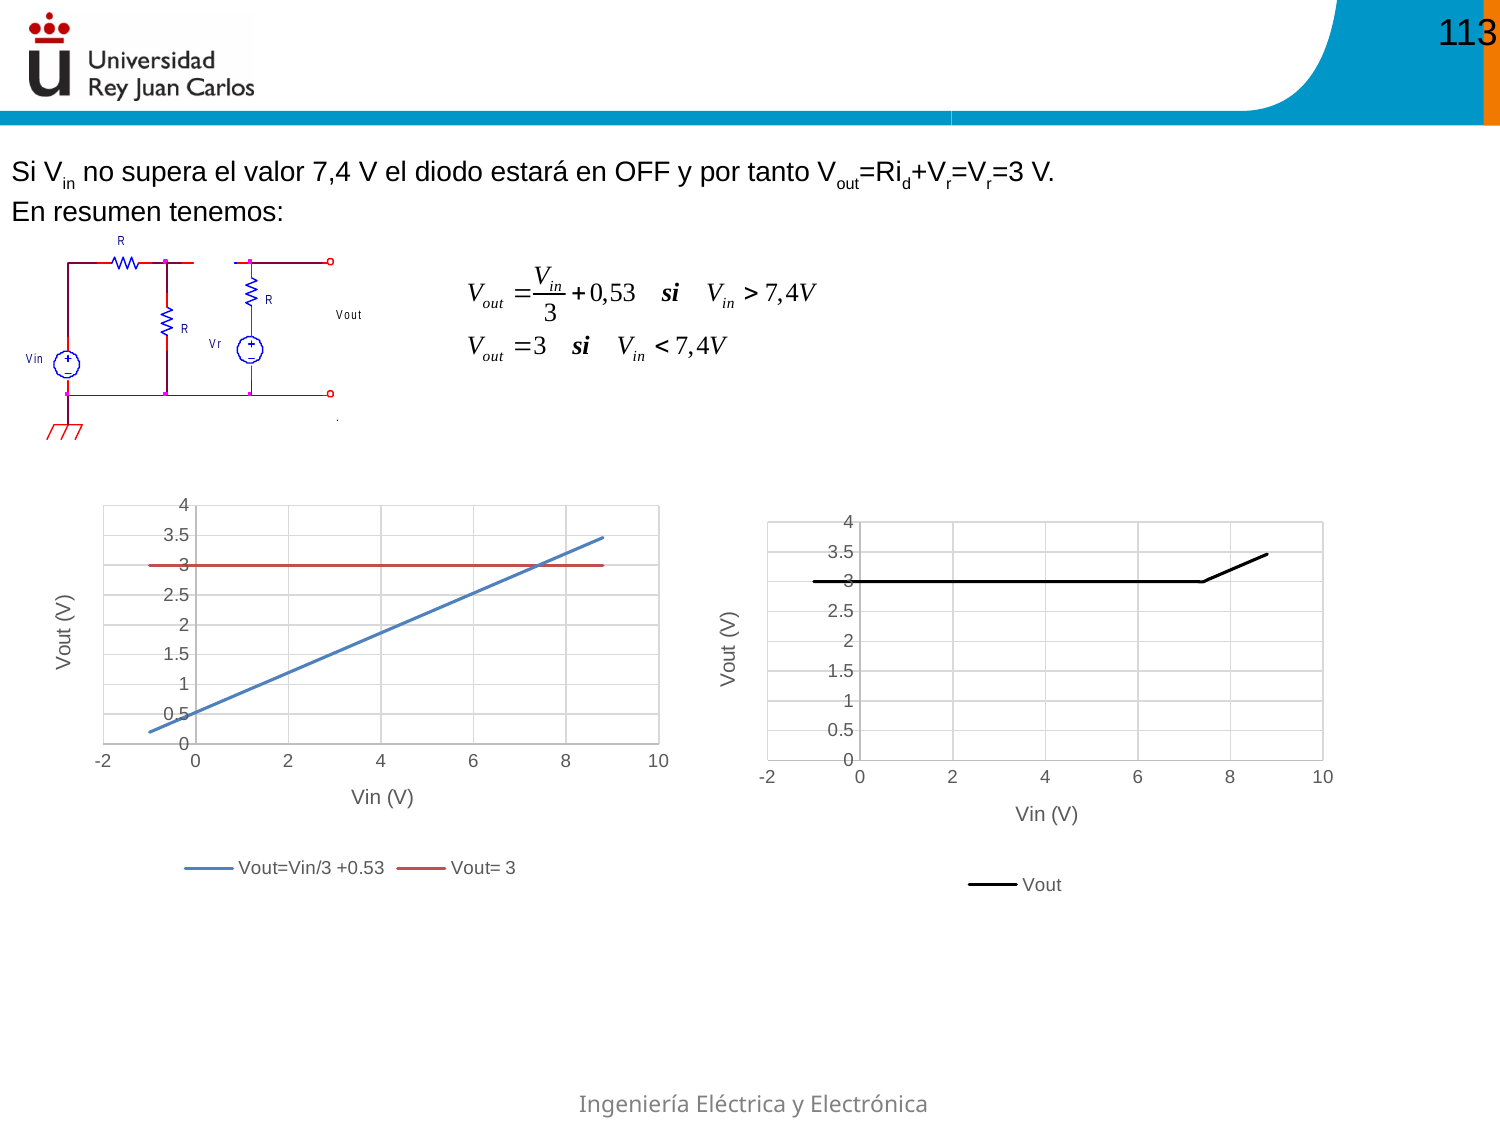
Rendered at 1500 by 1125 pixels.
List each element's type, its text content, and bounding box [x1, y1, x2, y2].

chart [18, 486, 1348, 902]
picture [29, 12, 254, 101]
picture [18, 225, 372, 447]
text_box Si Vin no supera el valor 7,4 V el diodo estará en OFF y por tanto Vout=Rid+Vr=Vr=3 V. En resumen tenemos: [0, 147, 1173, 285]
slide_number 113 [1423, 0, 1500, 75]
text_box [464, 260, 822, 366]
